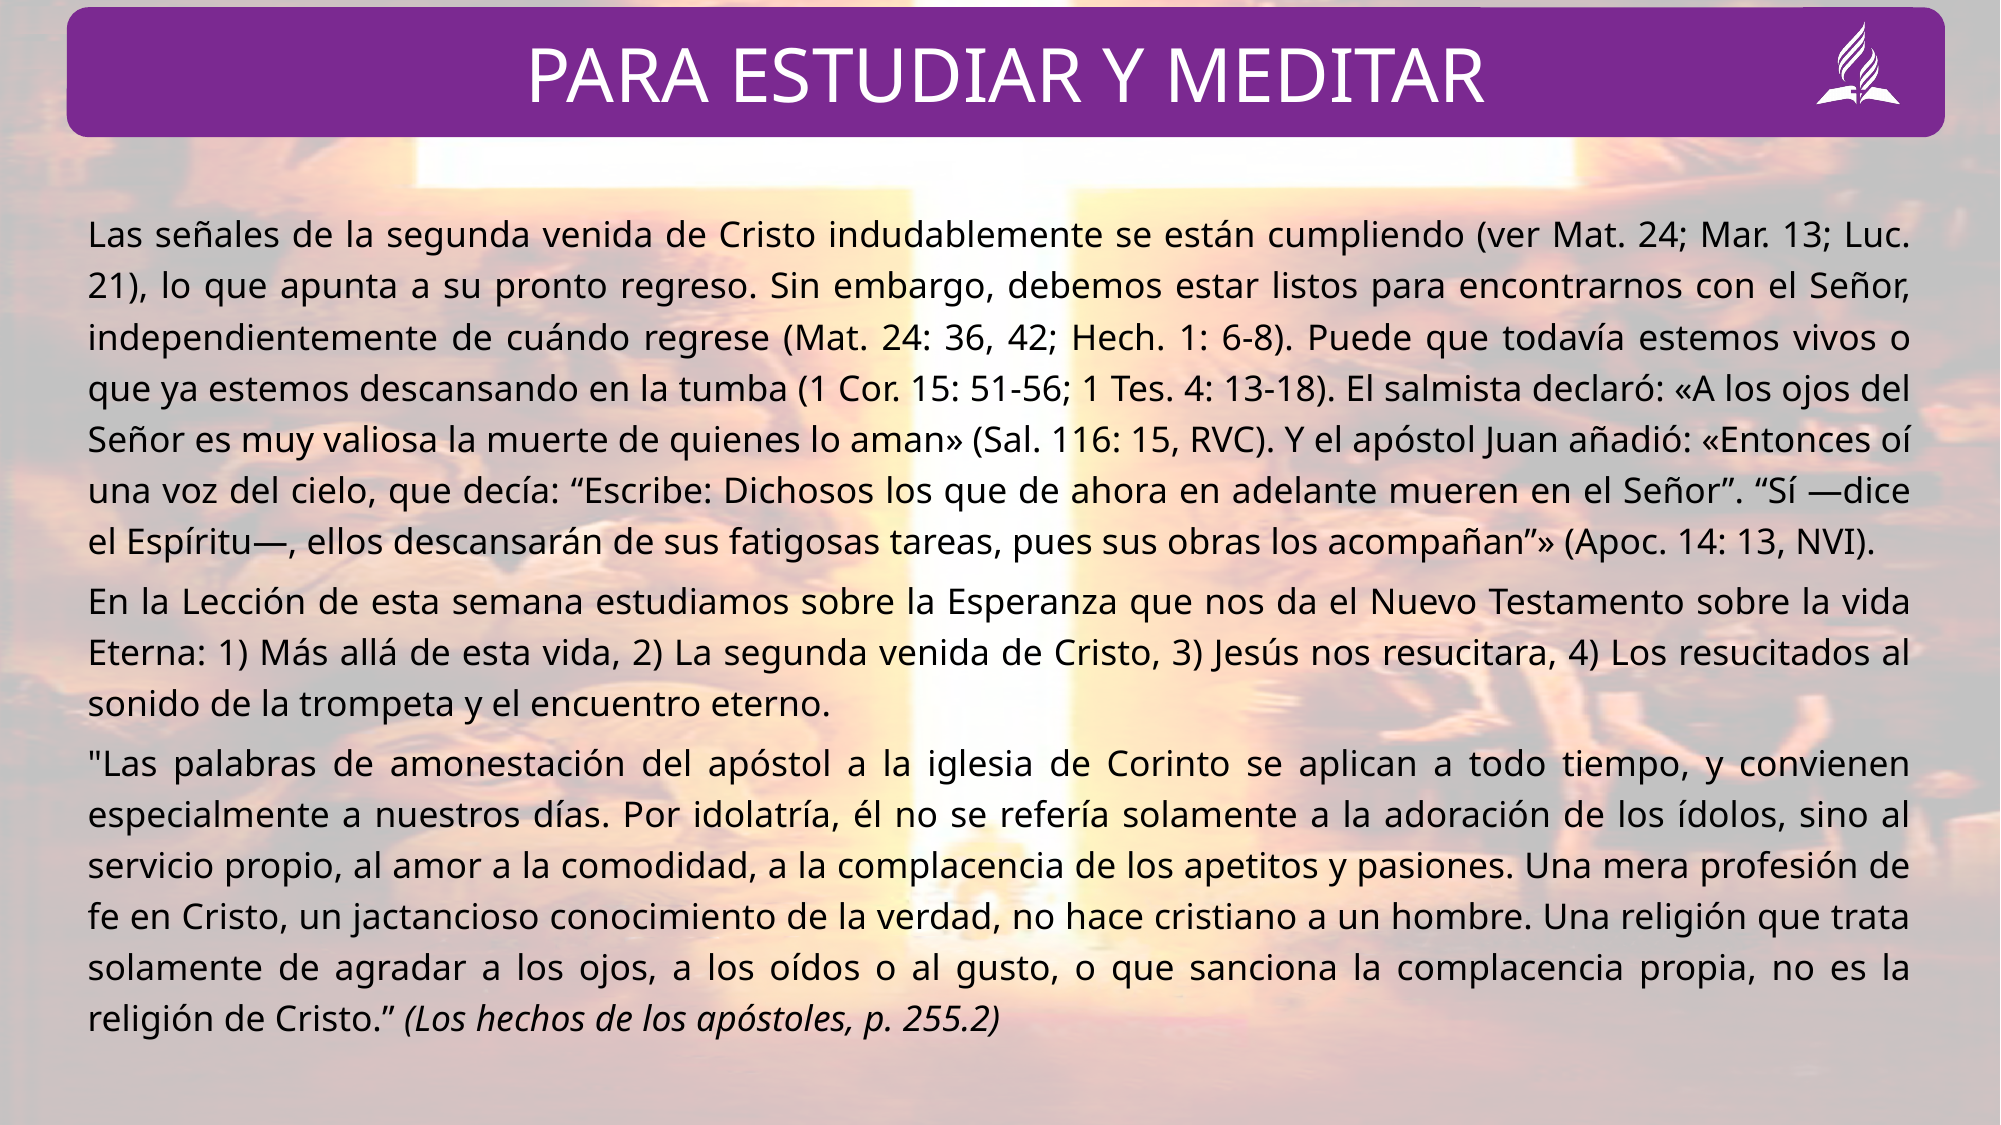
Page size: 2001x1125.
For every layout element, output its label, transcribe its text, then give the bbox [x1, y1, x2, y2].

list Las señales de la segunda venida de Cristo indudablemente se están cumpliendo (ver Mat. 24; Mar. 13; Luc. 21), lo que apunta a su pronto regreso. Sin embargo, debemos estar listos para encontrarnos con el Señor, independientemente de cuándo regrese (Mat. 24: 36, 42; Hech. 1: 6-8). Puede que todavía estemos vivos o que ya estemos descansando en la tumba (1 Cor. 15: 51-56; 1 Tes. 4: 13-18). El salmista declaró: «A los ojos del Señor es muy valiosa la muerte de quienes lo aman» (Sal. 116: 15, RVC). Y el apóstol Juan añadió: «Entonces oí una voz del cielo, que decía: “Escribe: Dichosos los que de ahora en adelante mueren en el Señor”. “Sí —dice el Espíritu—, ellos descansarán de sus fatigosas tareas, pues sus obras los acompañan”» (Apoc. 14: 13, NVI). En la Lección de esta semana estudiamos sobre la Esperanza que nos da el Nuevo Testamento sobre la vida Eterna: 1) Más allá de esta vida, 2) La segunda venida de Cristo, 3) Jesús nos resucitara, 4) Los resucitados al sonido de la trompeta y el encuentro eterno. "Las palabras de amonestación del apóstol a la iglesia de Corinto se aplican a todo tiempo, y convienen especialmente a nuestros días. Por idolatría, él no se refería solamente a la adoración de los ídolos, sino al servicio propio, al amor a la comodidad, a la complacencia de los apetitos y pasiones. Una mera profesión de fe en Cristo, un jactancioso conocimiento de la verdad, no hace cristiano a un hombre. Una religión que trata solamente de agradar a los ojos, a los oídos o al gusto, o que sanciona la complacencia propia, no es la religión de Cristo.” (Los hechos de los apóstoles, p. 255.2) [72, 196, 1928, 1094]
picture [1803, 7, 1914, 129]
